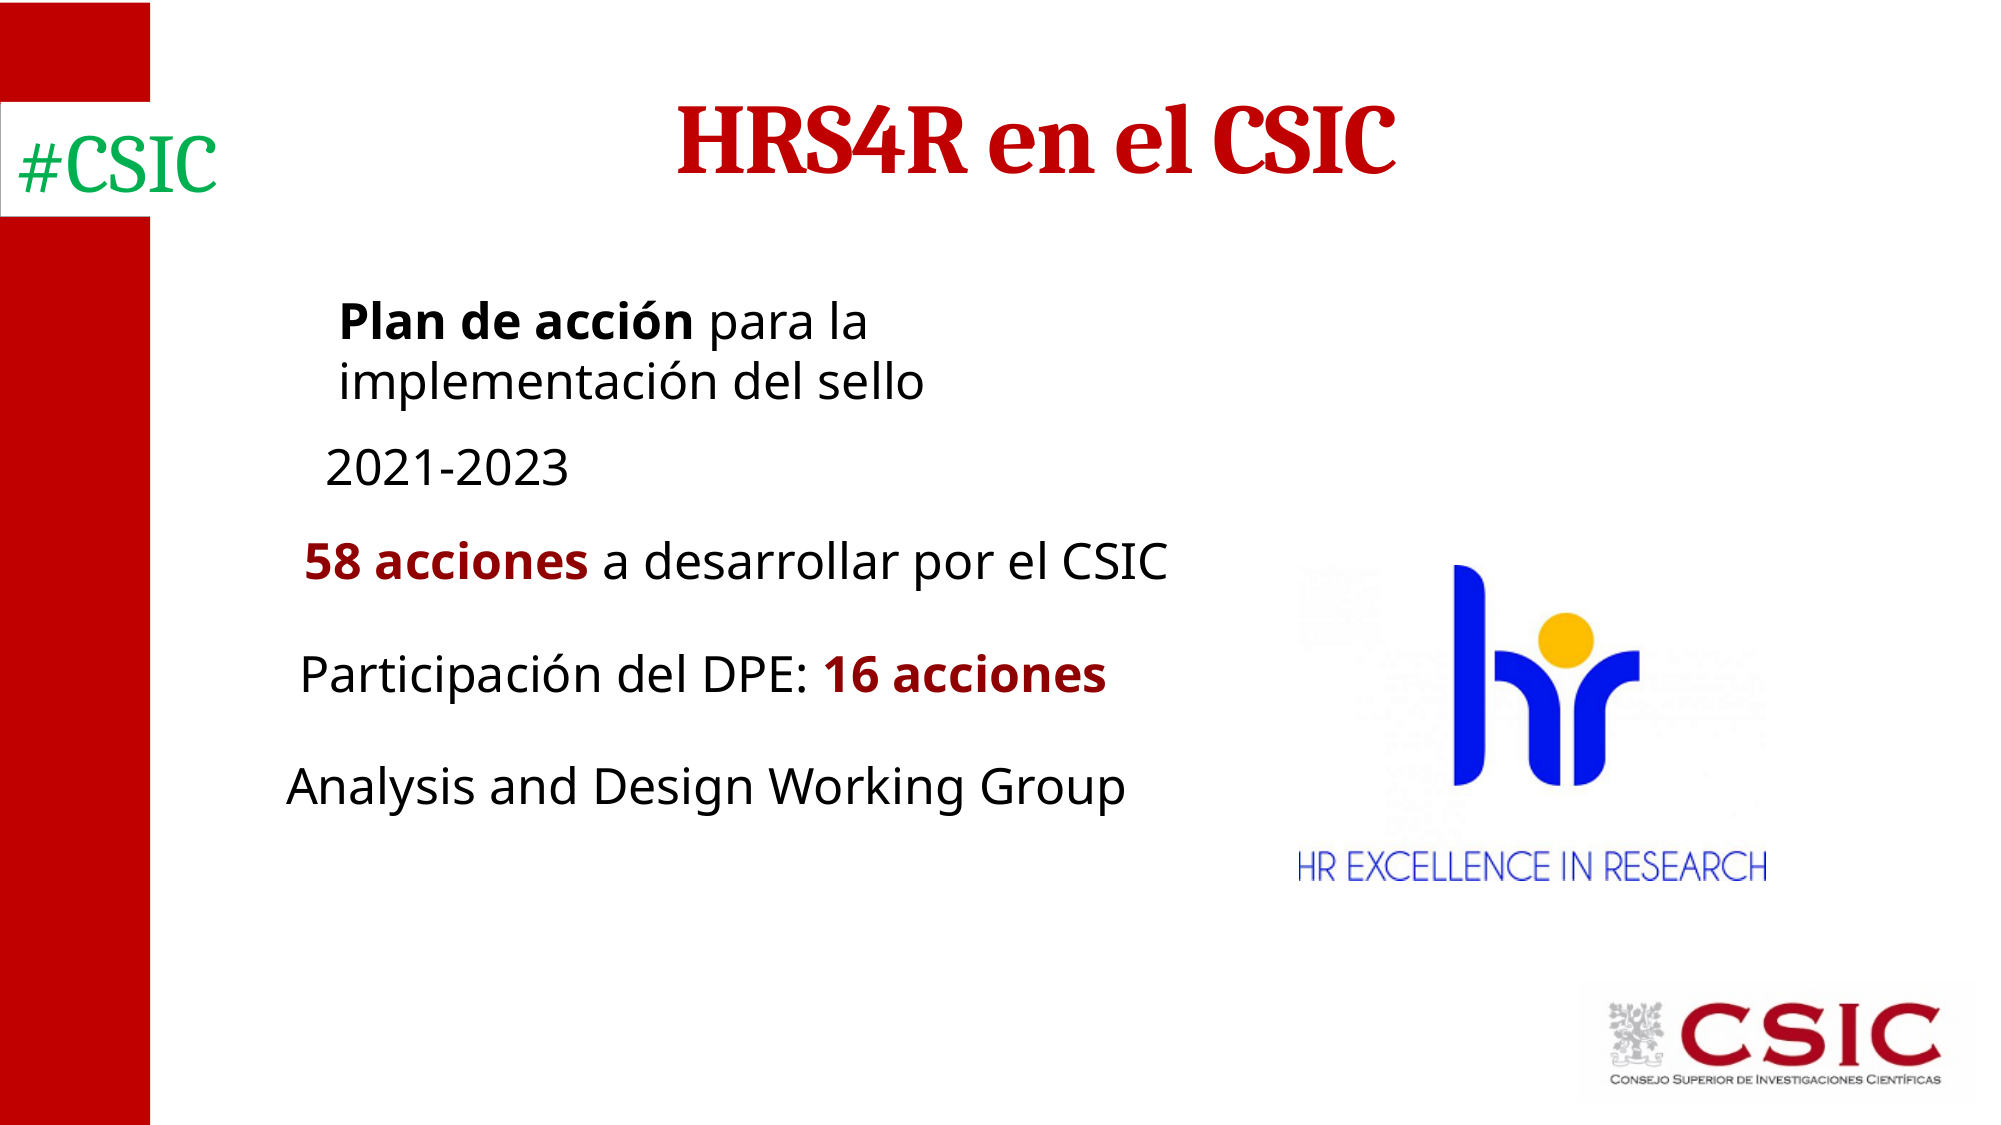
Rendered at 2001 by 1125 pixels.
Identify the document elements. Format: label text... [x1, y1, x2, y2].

picture [1578, 980, 1975, 1103]
text_box Plan de acción para la implementación del sello [323, 282, 1218, 417]
text_box Analysis and Design Working Group [271, 746, 1143, 822]
title HRS4R en el CSIC [660, 66, 1460, 186]
text_box 2021-2023 [310, 427, 585, 503]
text_box Participación del DPE: 16 acciones [284, 634, 1123, 710]
picture [1299, 564, 1767, 882]
text_box 58 acciones a desarrollar por el CSIC [289, 522, 1185, 598]
